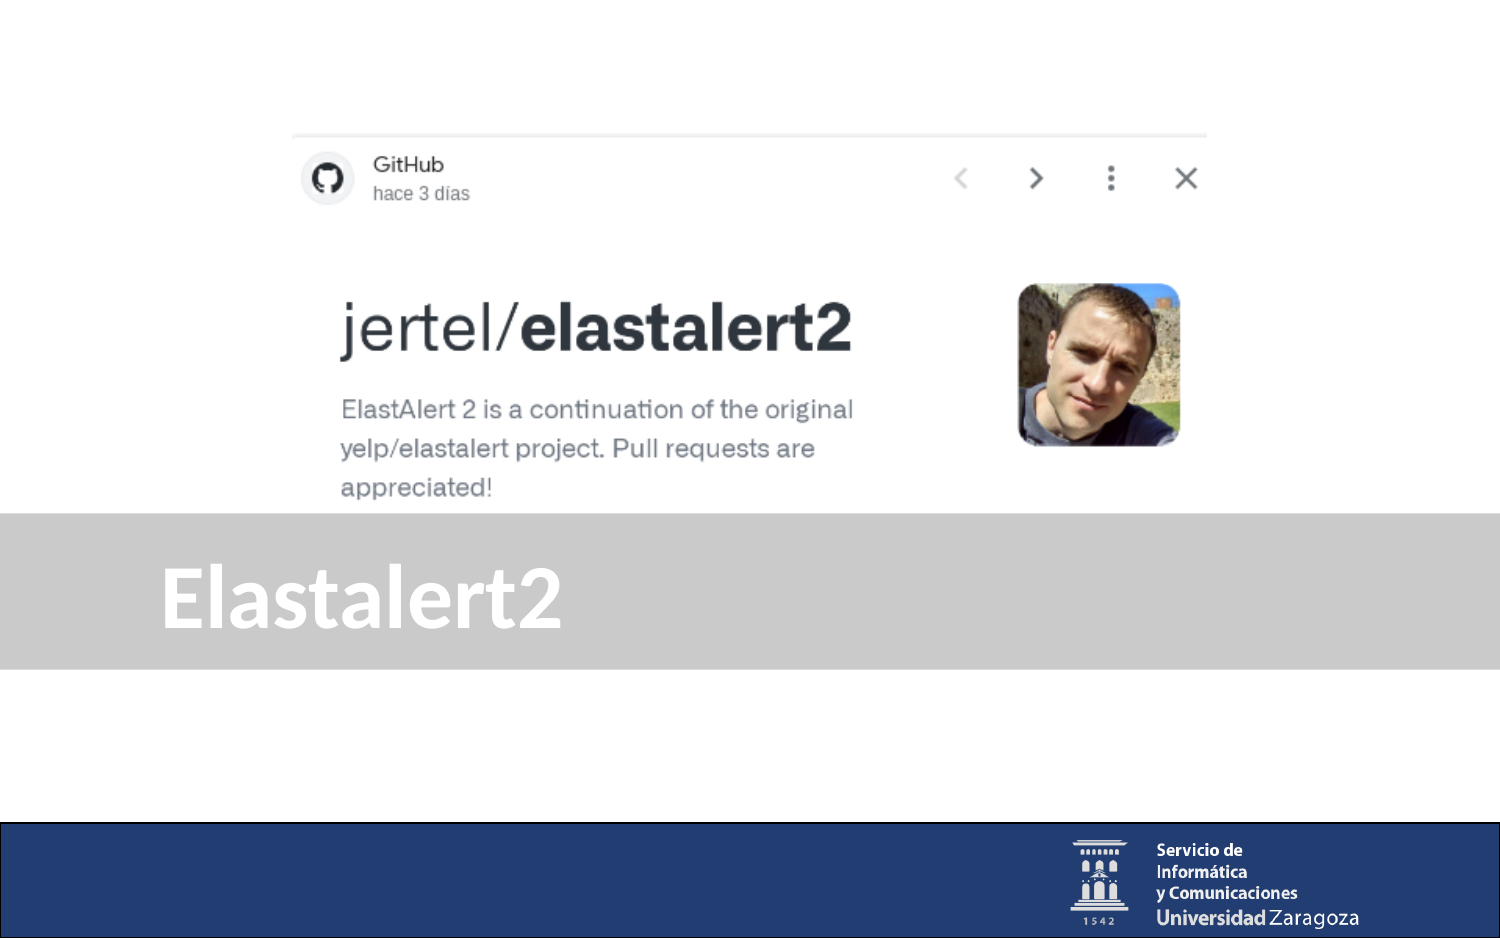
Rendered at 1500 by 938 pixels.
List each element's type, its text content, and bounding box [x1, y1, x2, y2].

picture [1022, 807, 1421, 938]
picture [292, 133, 1207, 522]
text_box [1038, 513, 1500, 670]
title Elastalert2 [0, 513, 1038, 670]
